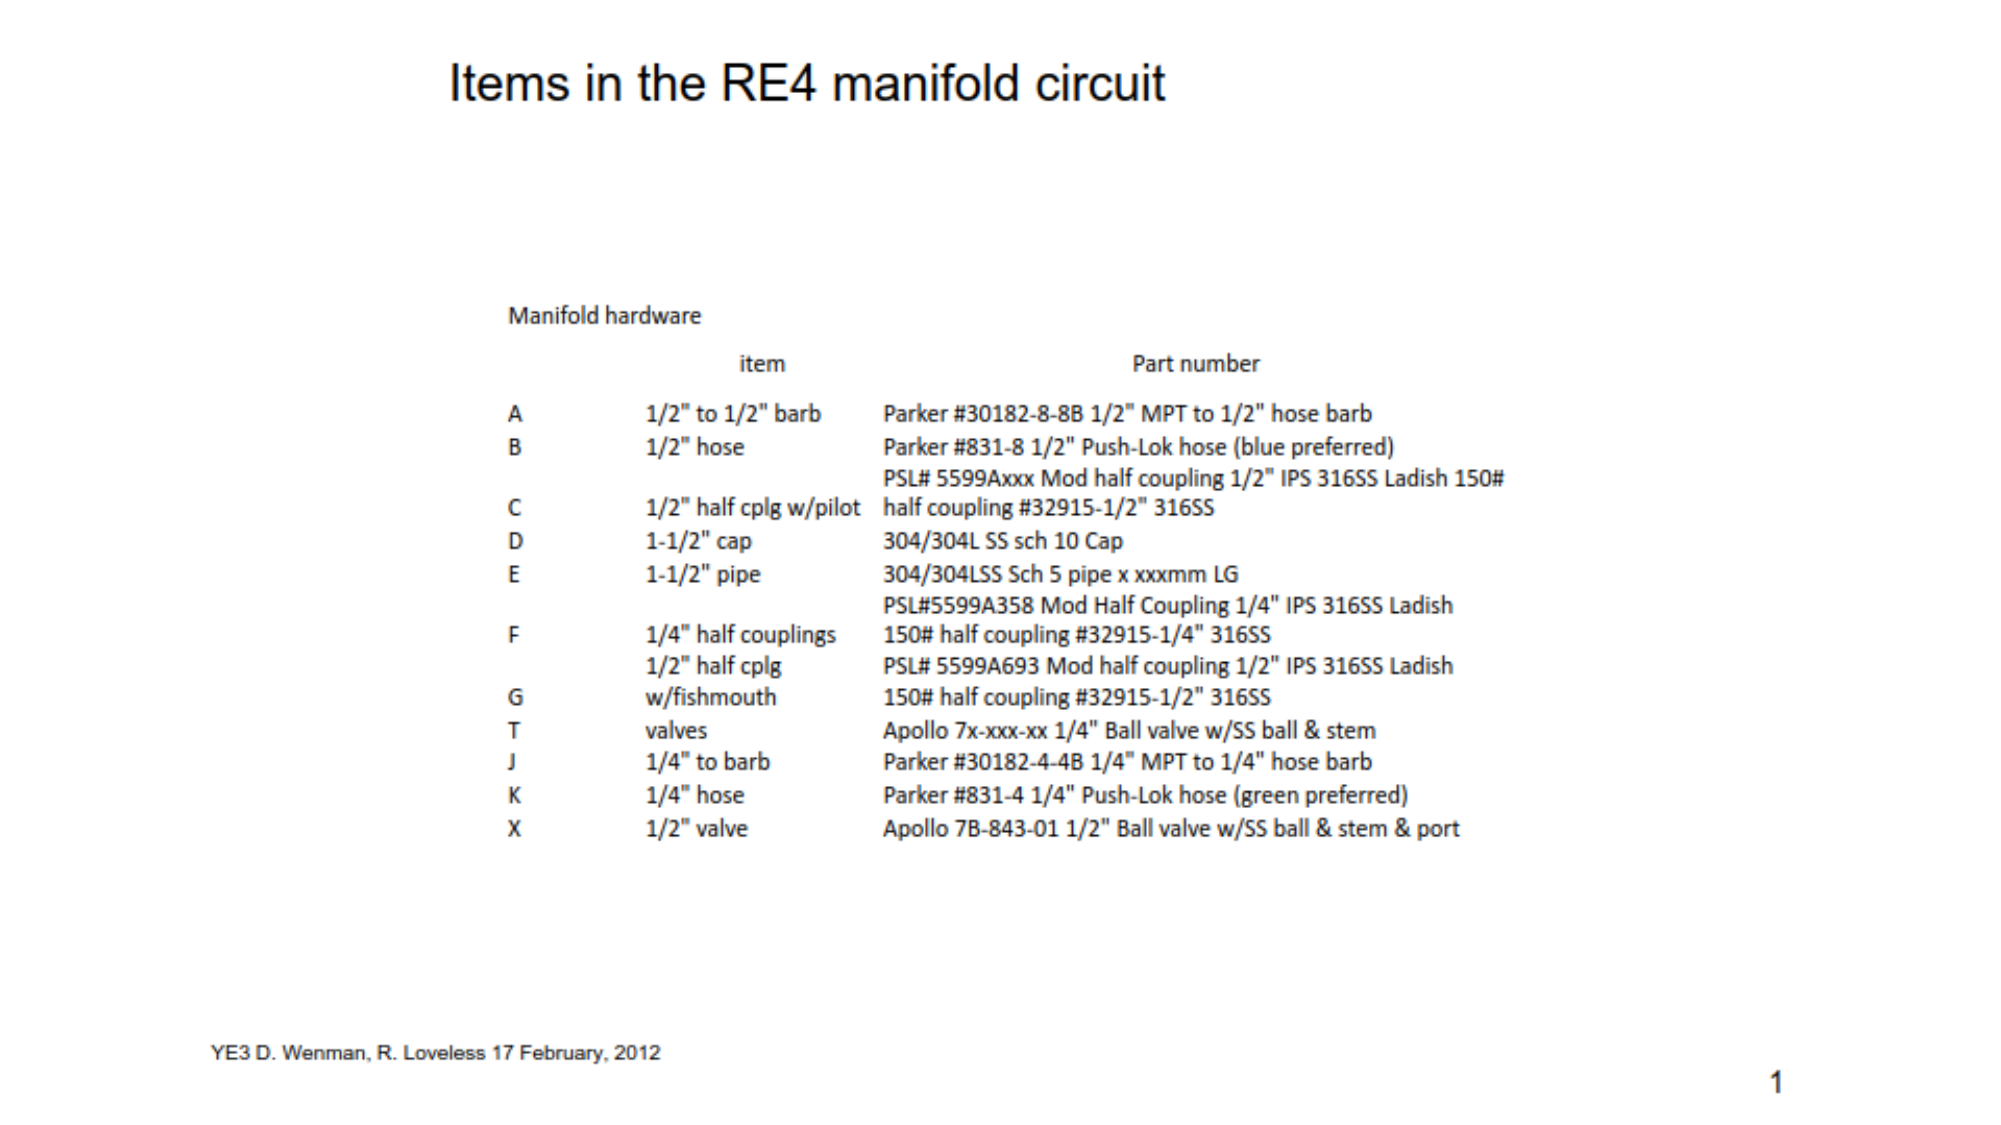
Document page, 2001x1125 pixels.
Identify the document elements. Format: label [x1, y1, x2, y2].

picture [192, 20, 1808, 1105]
